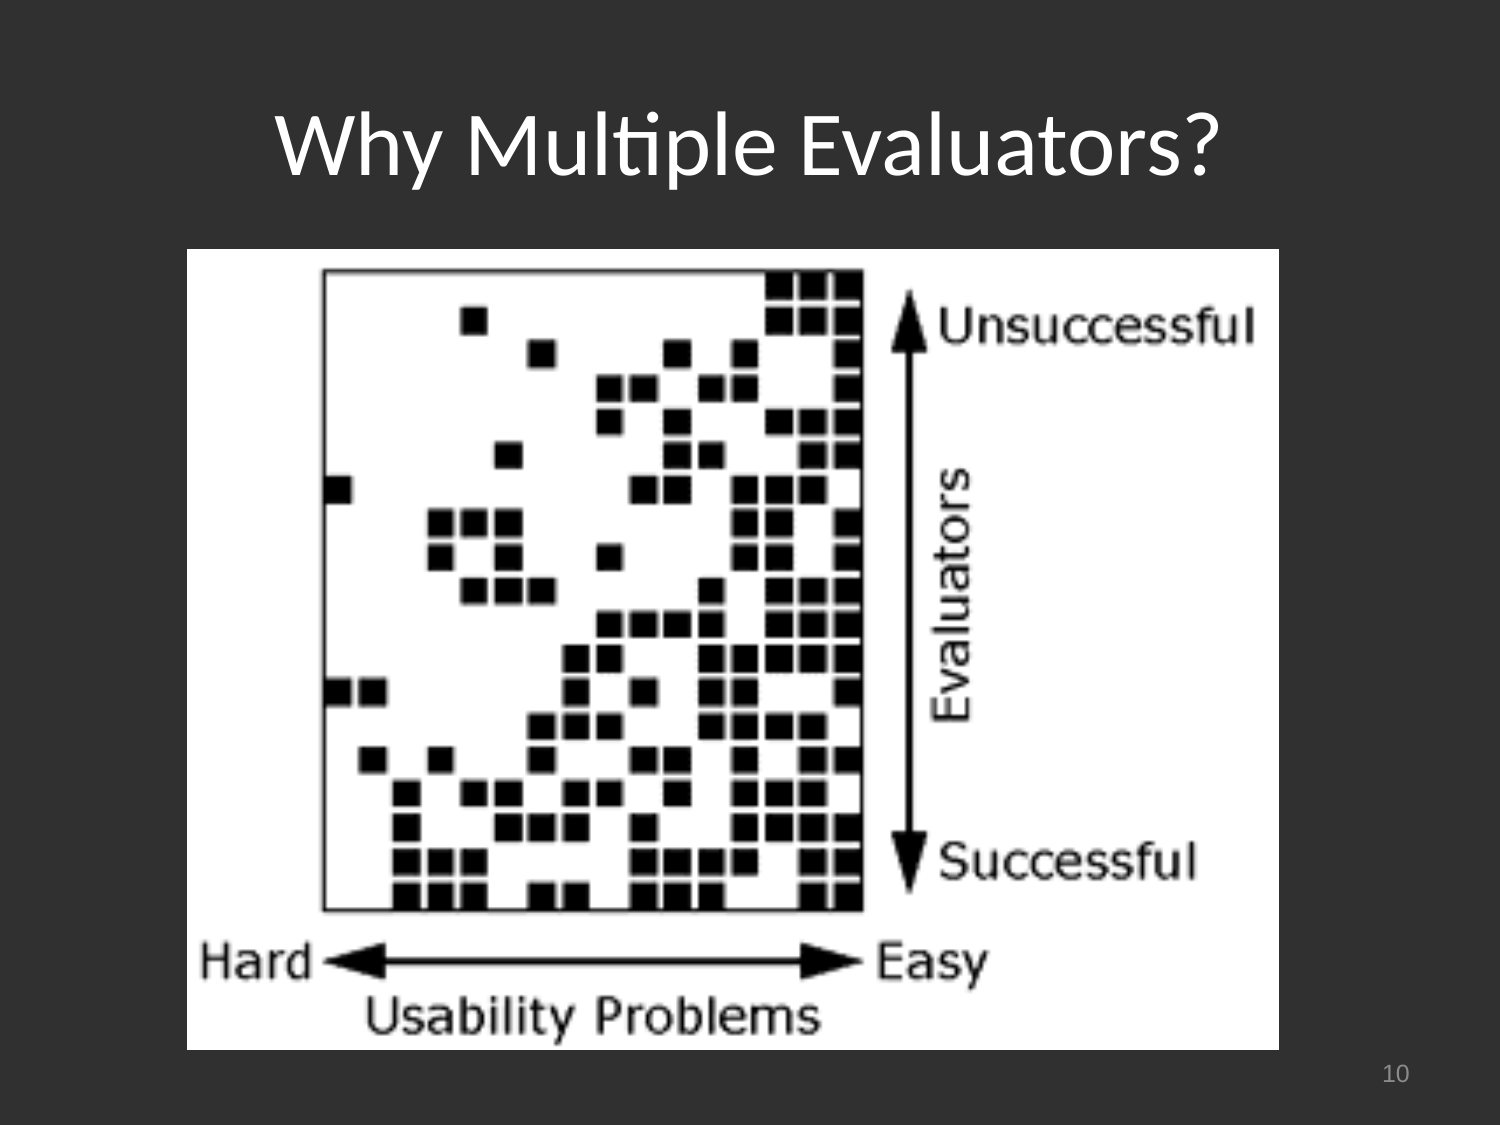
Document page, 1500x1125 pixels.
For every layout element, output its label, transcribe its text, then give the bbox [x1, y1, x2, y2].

picture [187, 249, 1279, 1051]
title Why Multiple Evaluators? [75, 45, 1425, 233]
slide_number 10 [1074, 1042, 1425, 1103]
